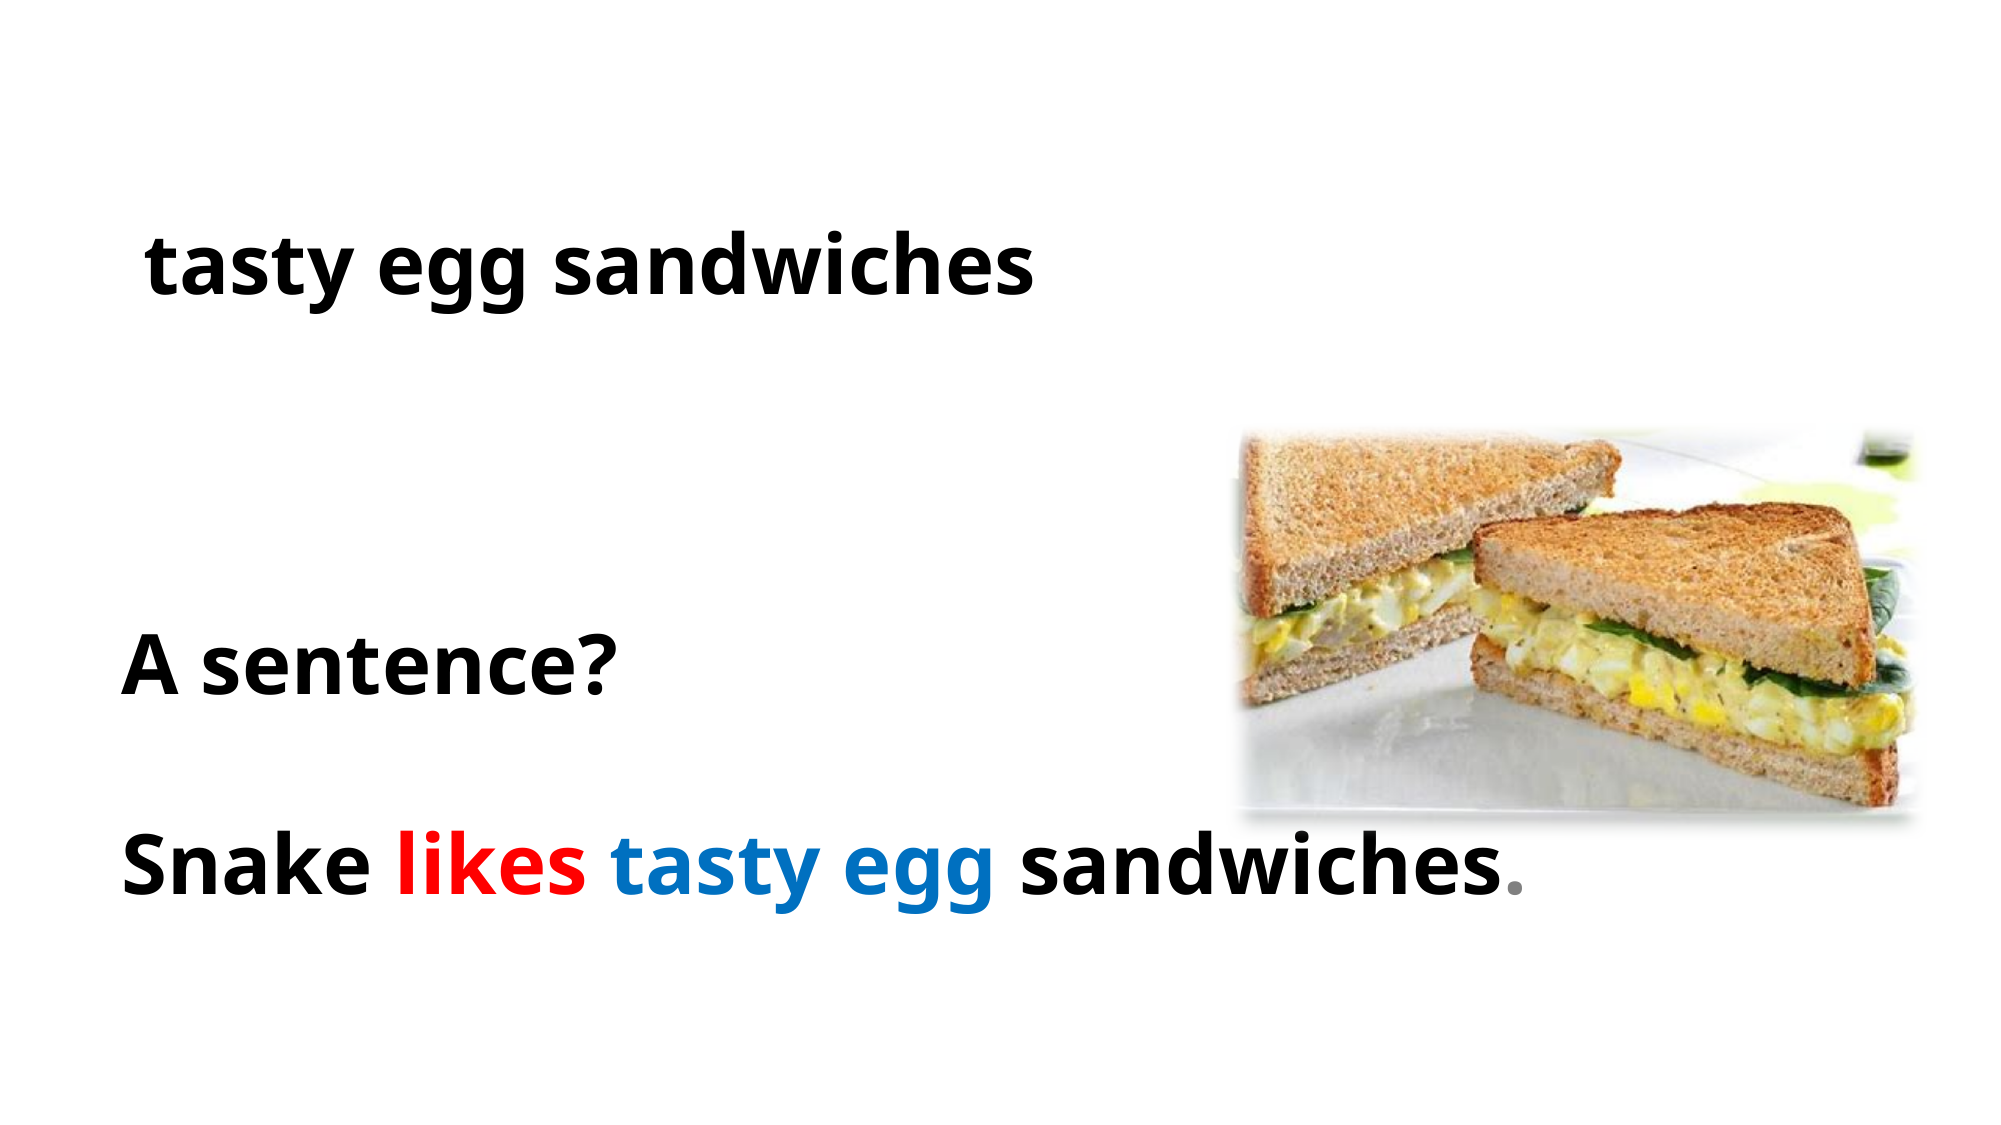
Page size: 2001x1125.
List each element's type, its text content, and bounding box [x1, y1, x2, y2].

text_box tasty egg sandwiches A sentence? Snake likes tasty egg sandwiches. [106, 203, 1894, 919]
picture [1226, 423, 1927, 840]
